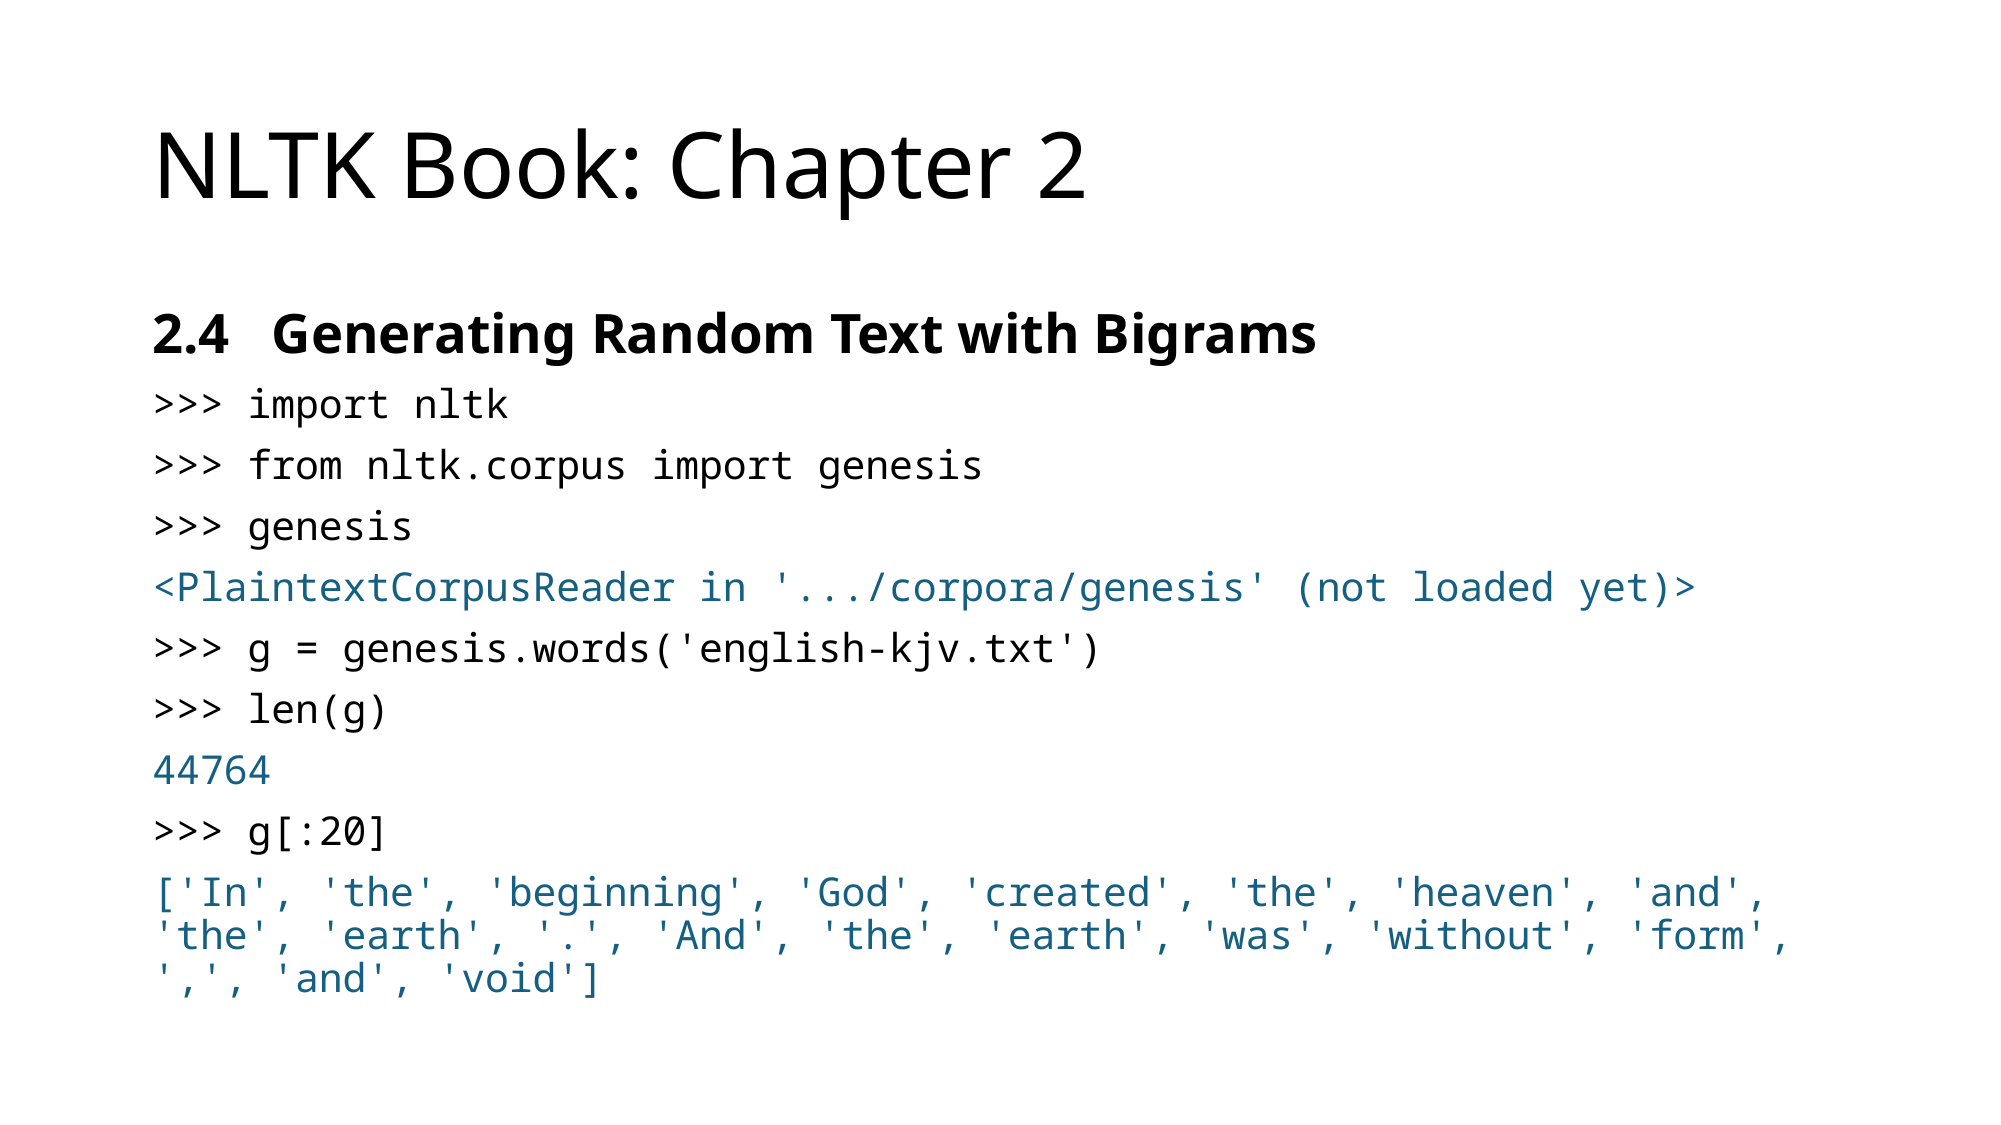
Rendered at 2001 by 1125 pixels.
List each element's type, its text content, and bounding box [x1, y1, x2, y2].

title NLTK Book: Chapter 2 [137, 59, 1863, 278]
list 2.4 Generating Random Text with Bigrams >>> import nltk >>> from nltk.corpus import genesis >>> genesis <PlaintextCorpusReader in '.../corpora/genesis' (not loaded yet)> >>> g = genesis.words('english-kjv.txt') >>> len(g) 44764 >>> g[:20] ['In', 'the', 'beginning', 'God', 'created', 'the', 'heaven', 'and', 'the', 'earth', '.', 'And', 'the', 'earth', 'was', 'without', 'form', ',', 'and', 'void'] [137, 299, 1863, 1014]
